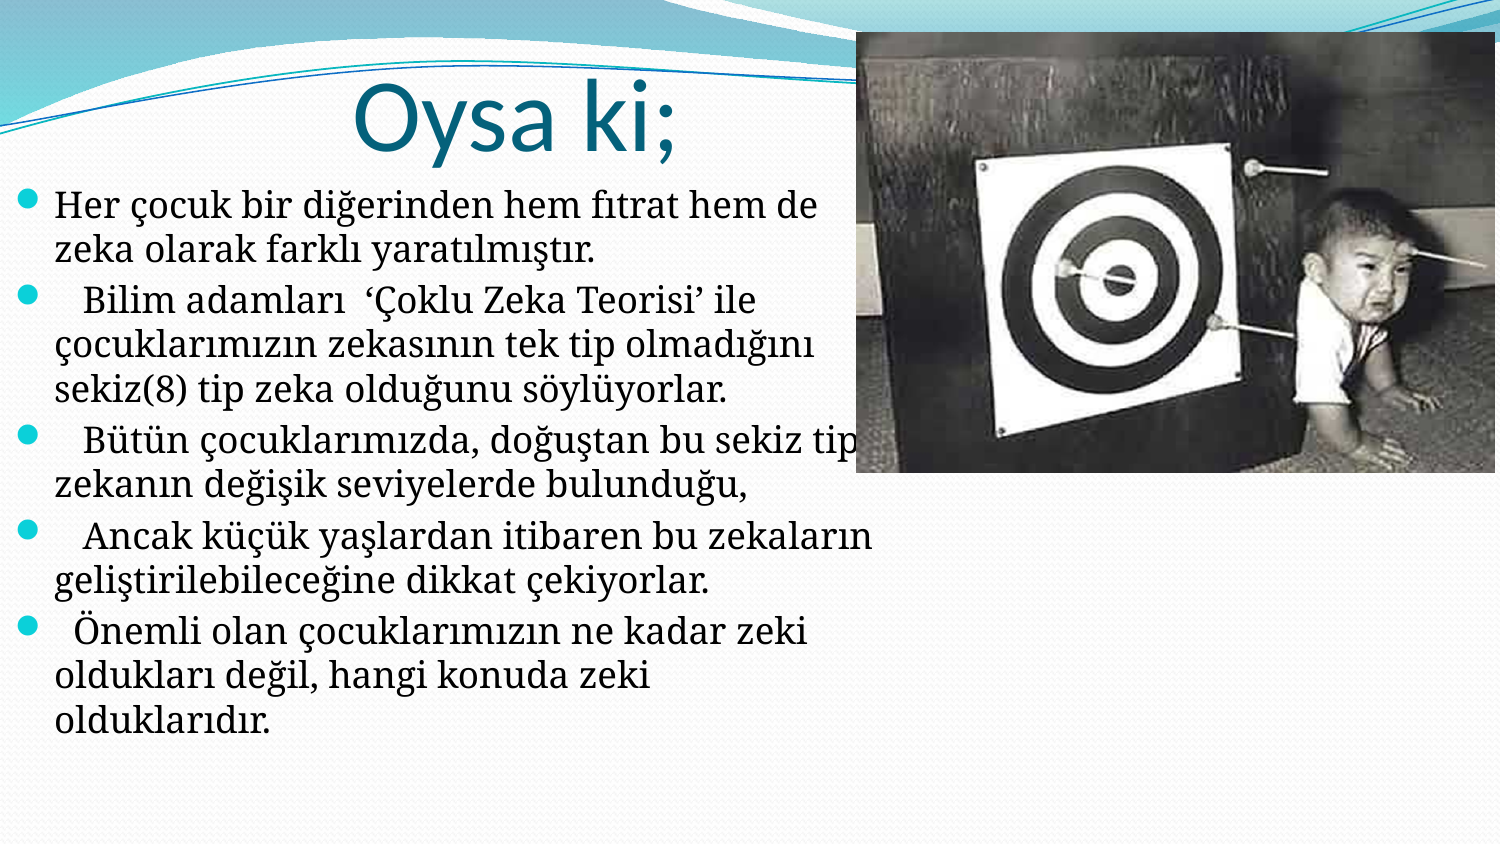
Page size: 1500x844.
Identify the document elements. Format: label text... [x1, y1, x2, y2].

picture [855, 31, 1495, 473]
title Oysa ki; [0, 32, 855, 173]
list Her çocuk bir diğerinden hem fıtrat hem de zeka olarak farklı yaratılmıştır. Bilim adamları ‘Çoklu Zeka Teorisi’ ile çocuklarımızın zekasının tek tip olmadığını sekiz(8) tip zeka olduğunu söylüyorlar. Bütün çocuklarımızda, doğuştan bu sekiz tip zekanın değişik seviyelerde bulunduğu, Ancak küçük yaşlardan itibaren bu zekaların geliştirilebileceğine dikkat çekiyorlar. Önemli olan çocuklarımızın ne kadar zeki oldukları değil, hangi konuda zeki olduklarıdır. [0, 173, 892, 753]
